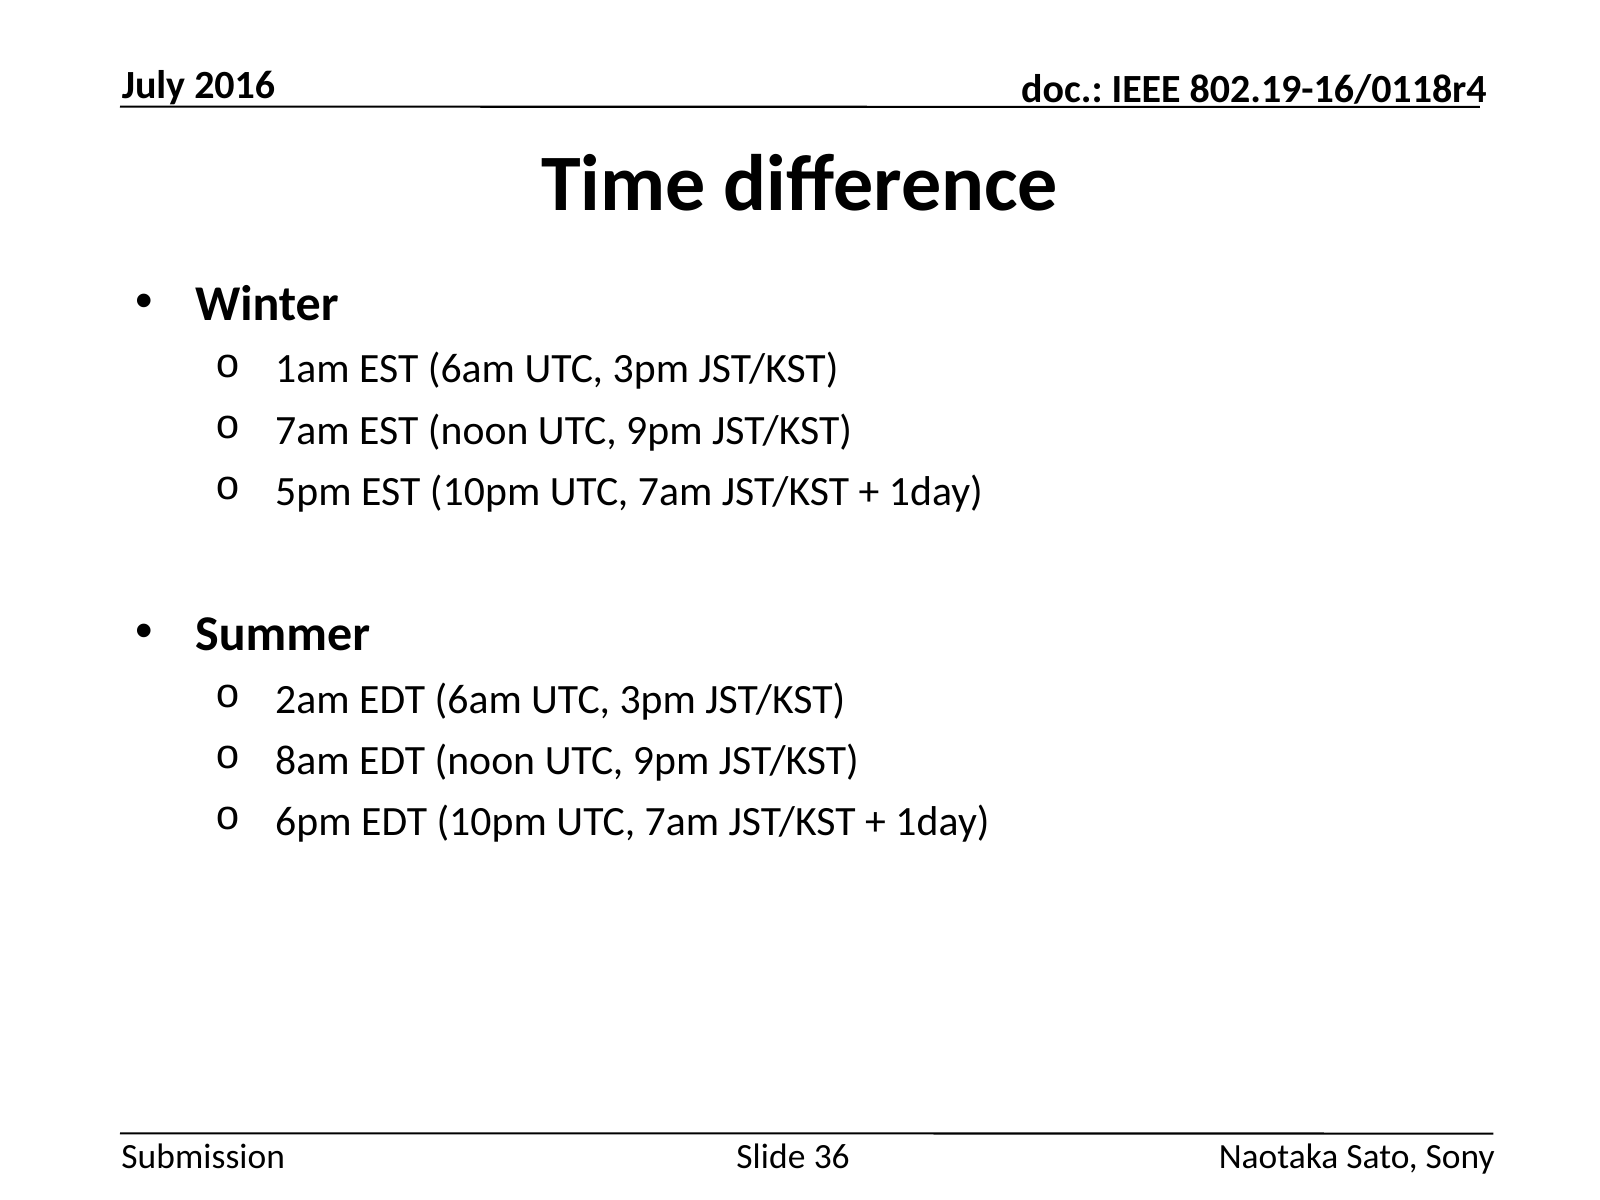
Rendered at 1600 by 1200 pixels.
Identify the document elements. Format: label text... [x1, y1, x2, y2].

footer Naotaka Sato, Sony [937, 1132, 1495, 1174]
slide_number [121, 58, 451, 107]
list Winter 1am EST (6am UTC, 3pm JST/KST) 7am EST (noon UTC, 9pm JST/KST) 5pm EST (10pm UTC, 7am JST/KST + 1day) Summer 2am EDT (6am UTC, 3pm JST/KST) 8am EDT (noon UTC, 9pm JST/KST) 6pm EDT (10pm UTC, 7am JST/KST + 1day) [119, 262, 1480, 1126]
title Time difference [119, 119, 1480, 238]
slide_number Slide 36 [733, 1132, 854, 1197]
